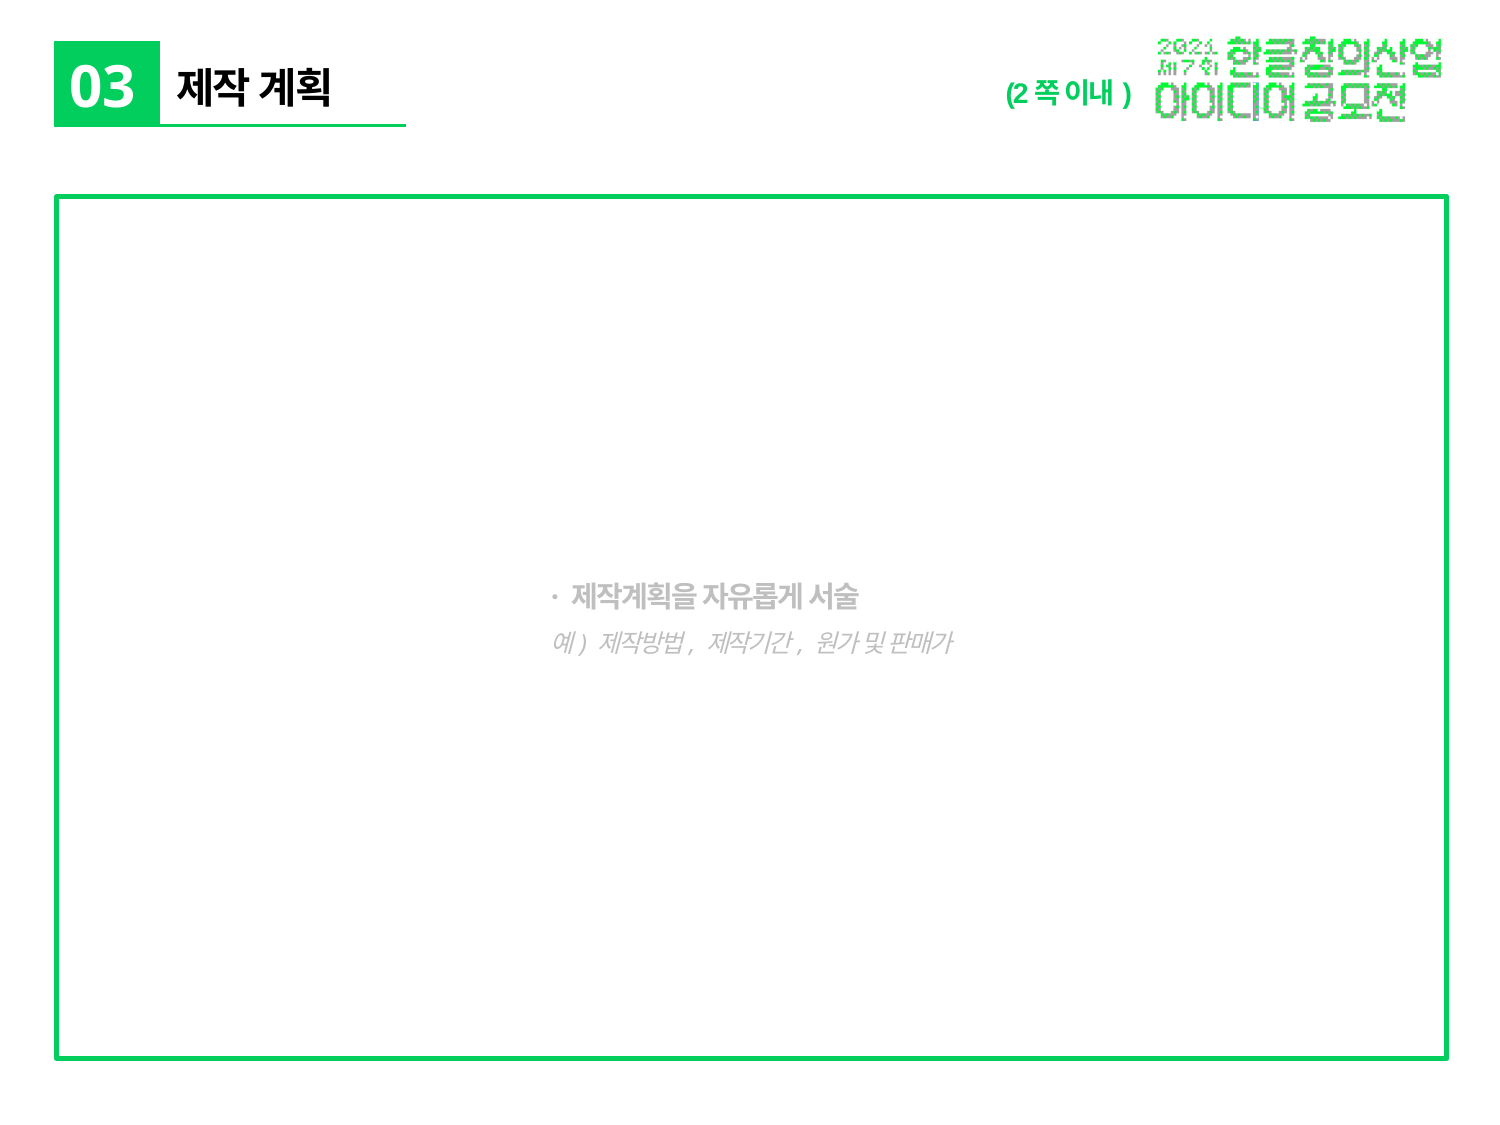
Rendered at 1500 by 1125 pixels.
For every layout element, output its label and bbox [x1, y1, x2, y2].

picture [1151, 31, 1444, 126]
text_box [54, 194, 1449, 1061]
